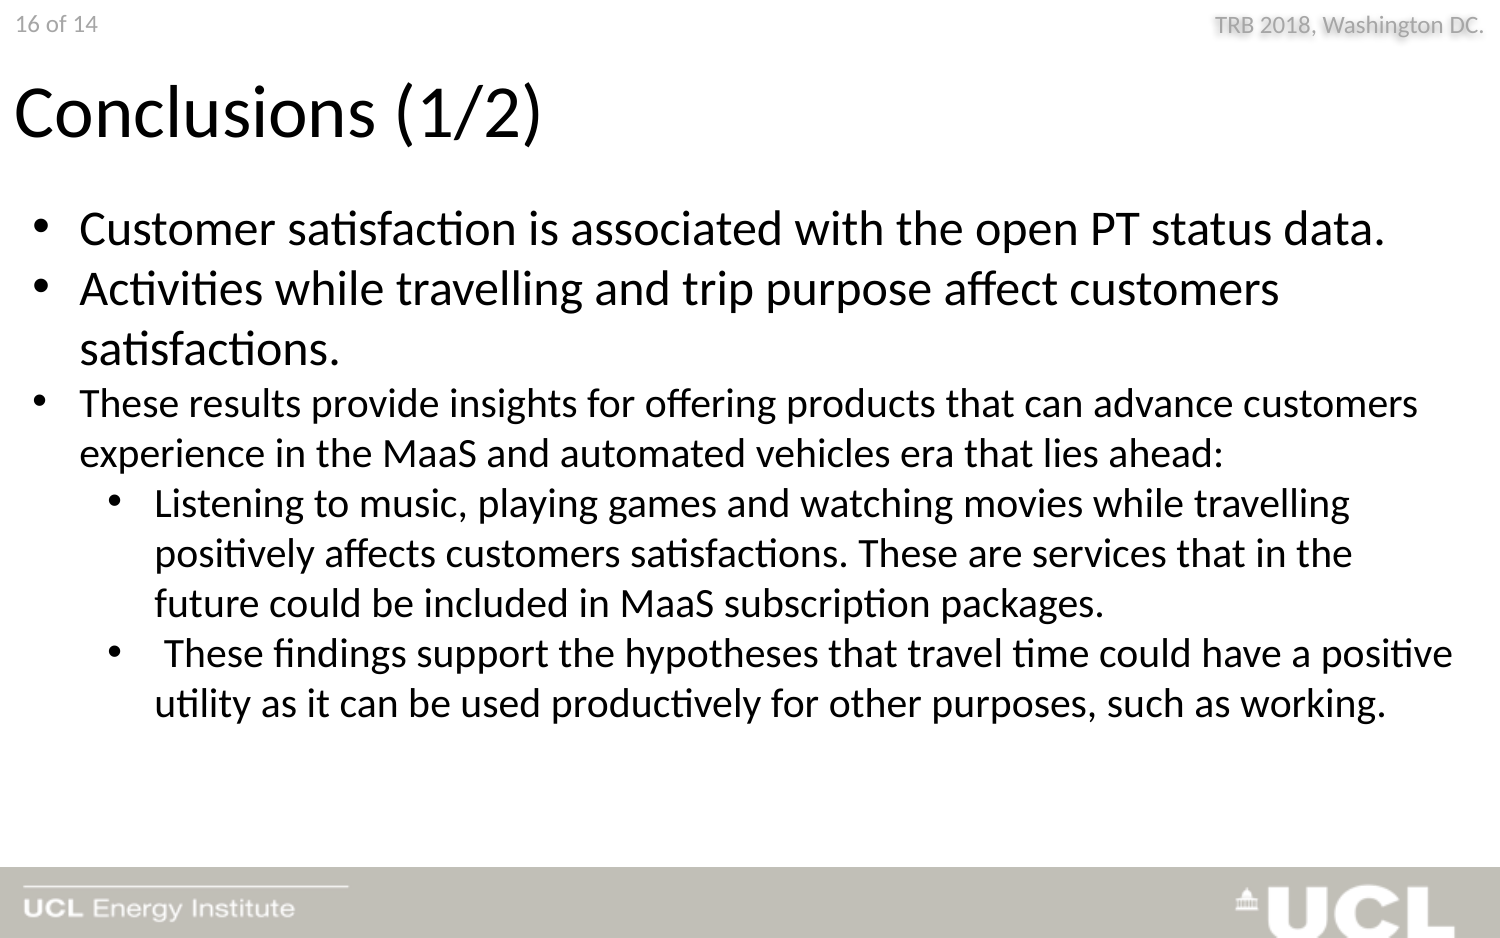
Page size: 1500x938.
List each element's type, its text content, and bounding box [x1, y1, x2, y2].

text_box Conclusions (1/2) [0, 55, 1493, 160]
text_box Customer satisfaction is associated with the open PT status data. Activities while travelling and trip purpose affect customers satisfactions. These results provide insights for offering products that can advance customers experience in the MaaS and automated vehicles era that lies ahead: Listening to music, playing games and watching movies while travelling positively affects customers satisfactions. These are services that in the future could be included in MaaS subscription packages. These findings support the hypotheses that travel time could have a positive utility as it can be used productively for other purposes, such as working. [17, 188, 1475, 788]
